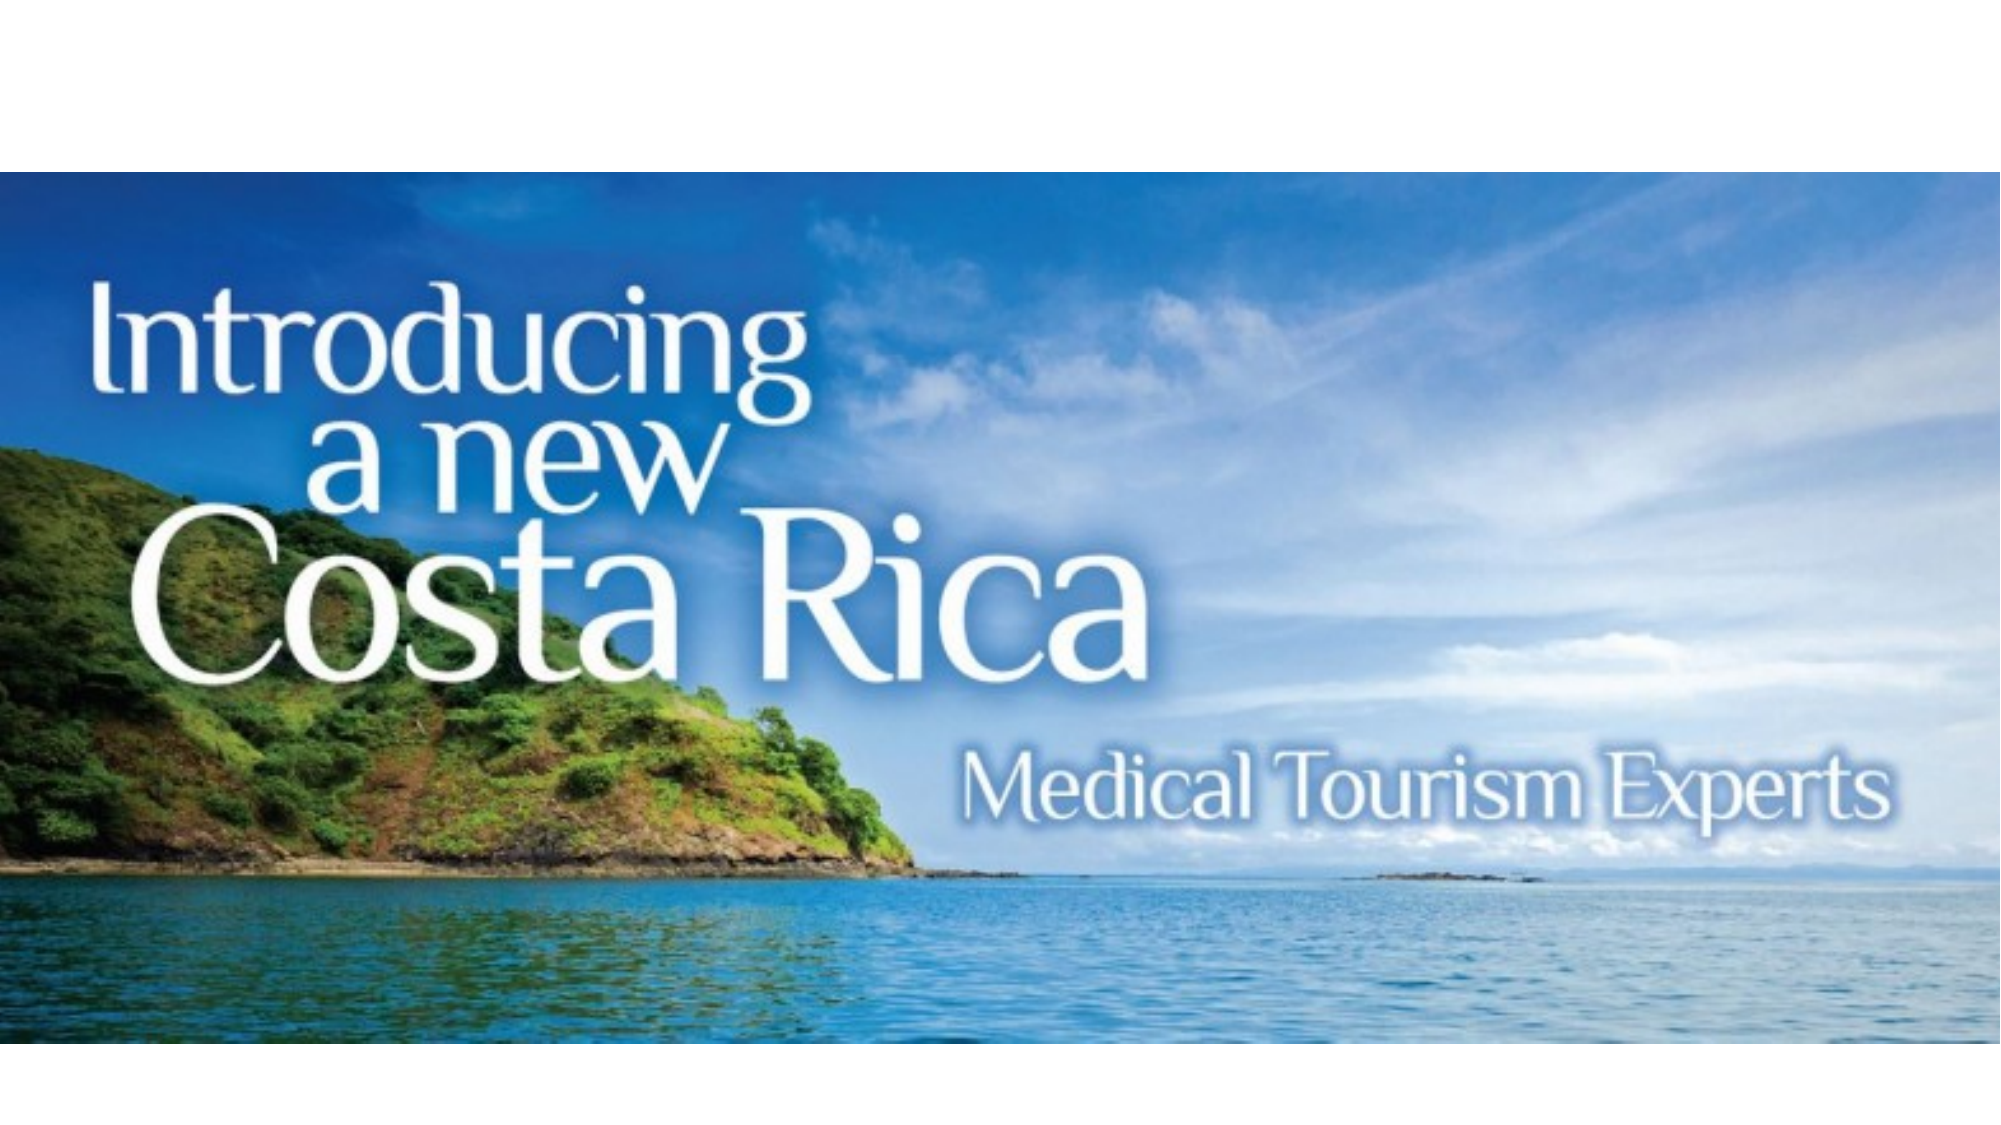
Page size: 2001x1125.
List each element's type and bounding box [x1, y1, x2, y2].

list [0, 172, 2000, 1044]
